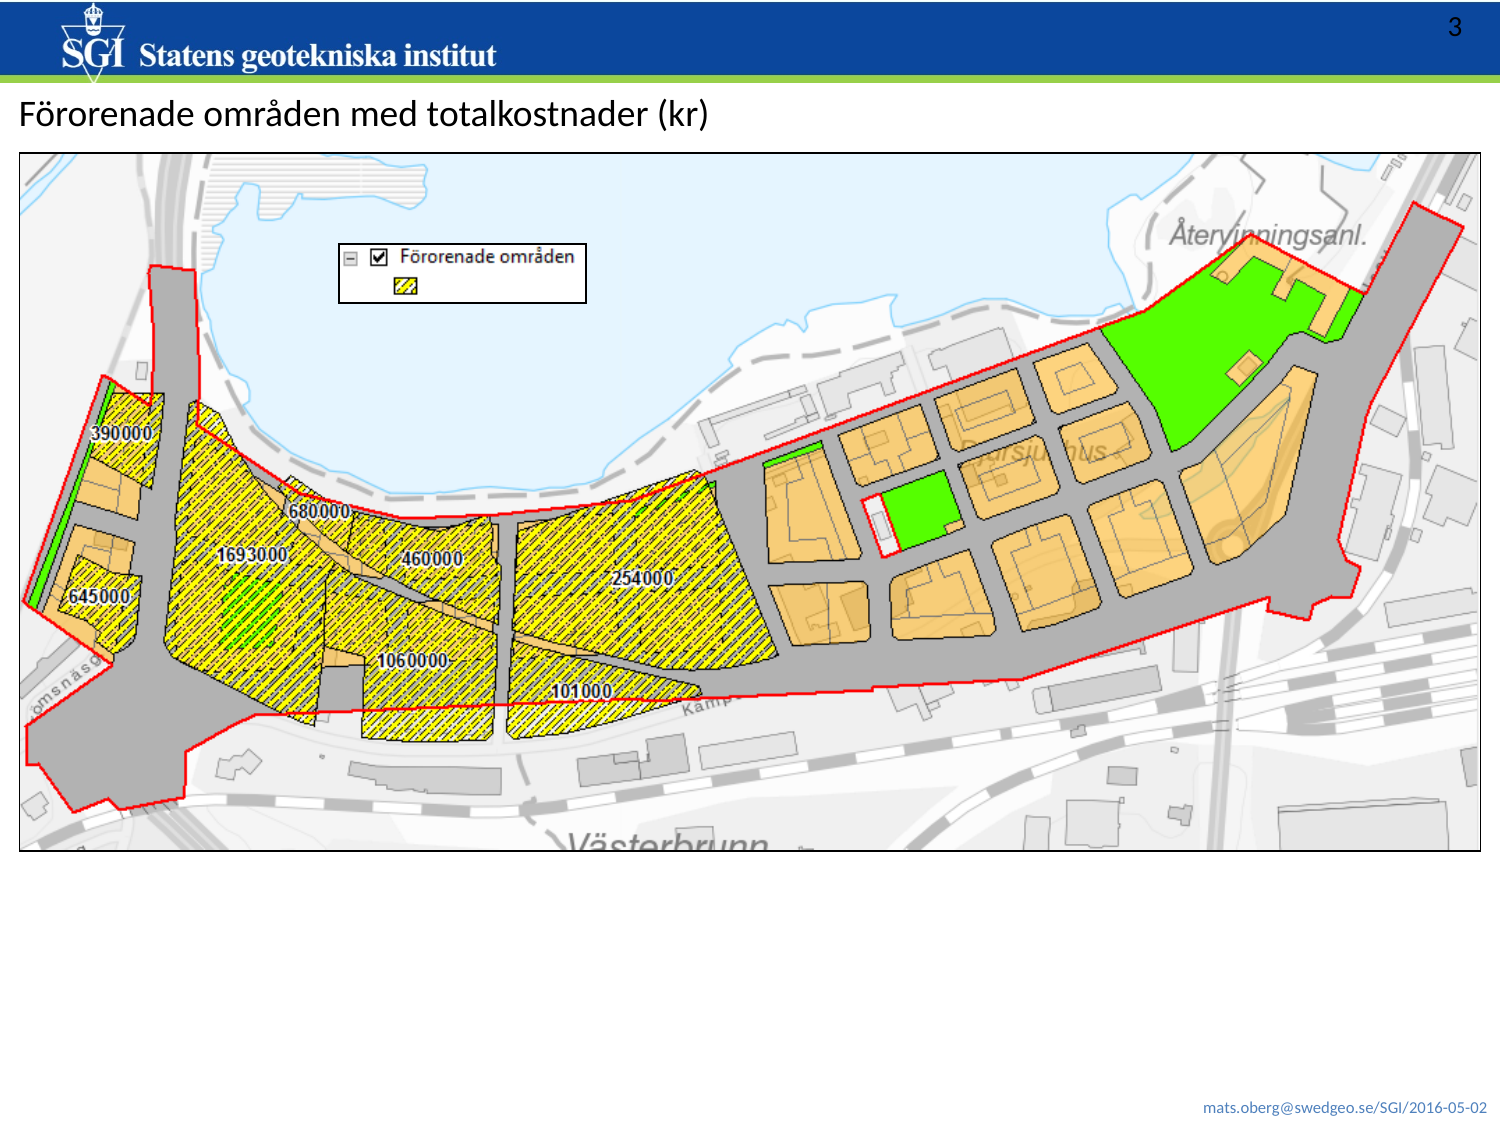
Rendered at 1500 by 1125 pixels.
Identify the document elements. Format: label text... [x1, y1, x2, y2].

text_box Förorenade områden med totalkostnader (kr) [4, 81, 726, 142]
picture [20, 153, 1481, 851]
picture [0, 0, 1500, 83]
